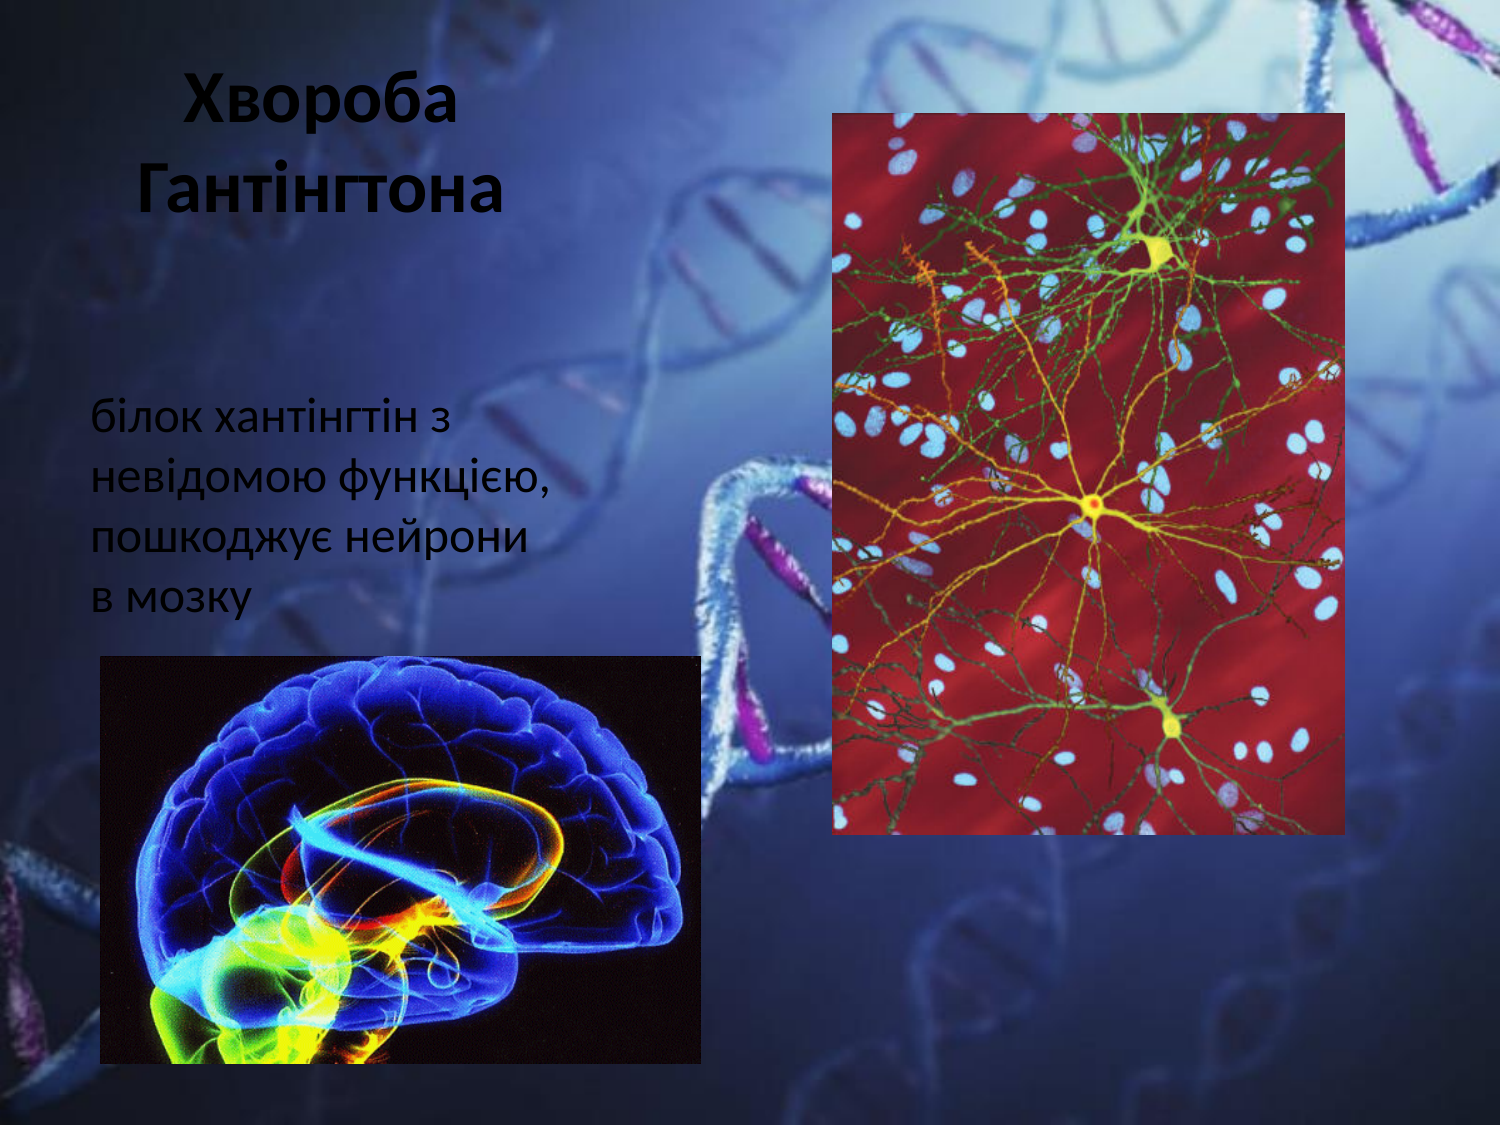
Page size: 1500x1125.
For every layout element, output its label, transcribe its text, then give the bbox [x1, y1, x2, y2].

picture [0, 0, 1500, 1125]
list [832, 113, 1345, 835]
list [100, 656, 701, 1064]
title Хвороба Гантінгтона [75, 44, 569, 235]
list білок хантінгтін з невідомою функцією, пошкоджує нейрони в мозку [75, 235, 569, 1005]
